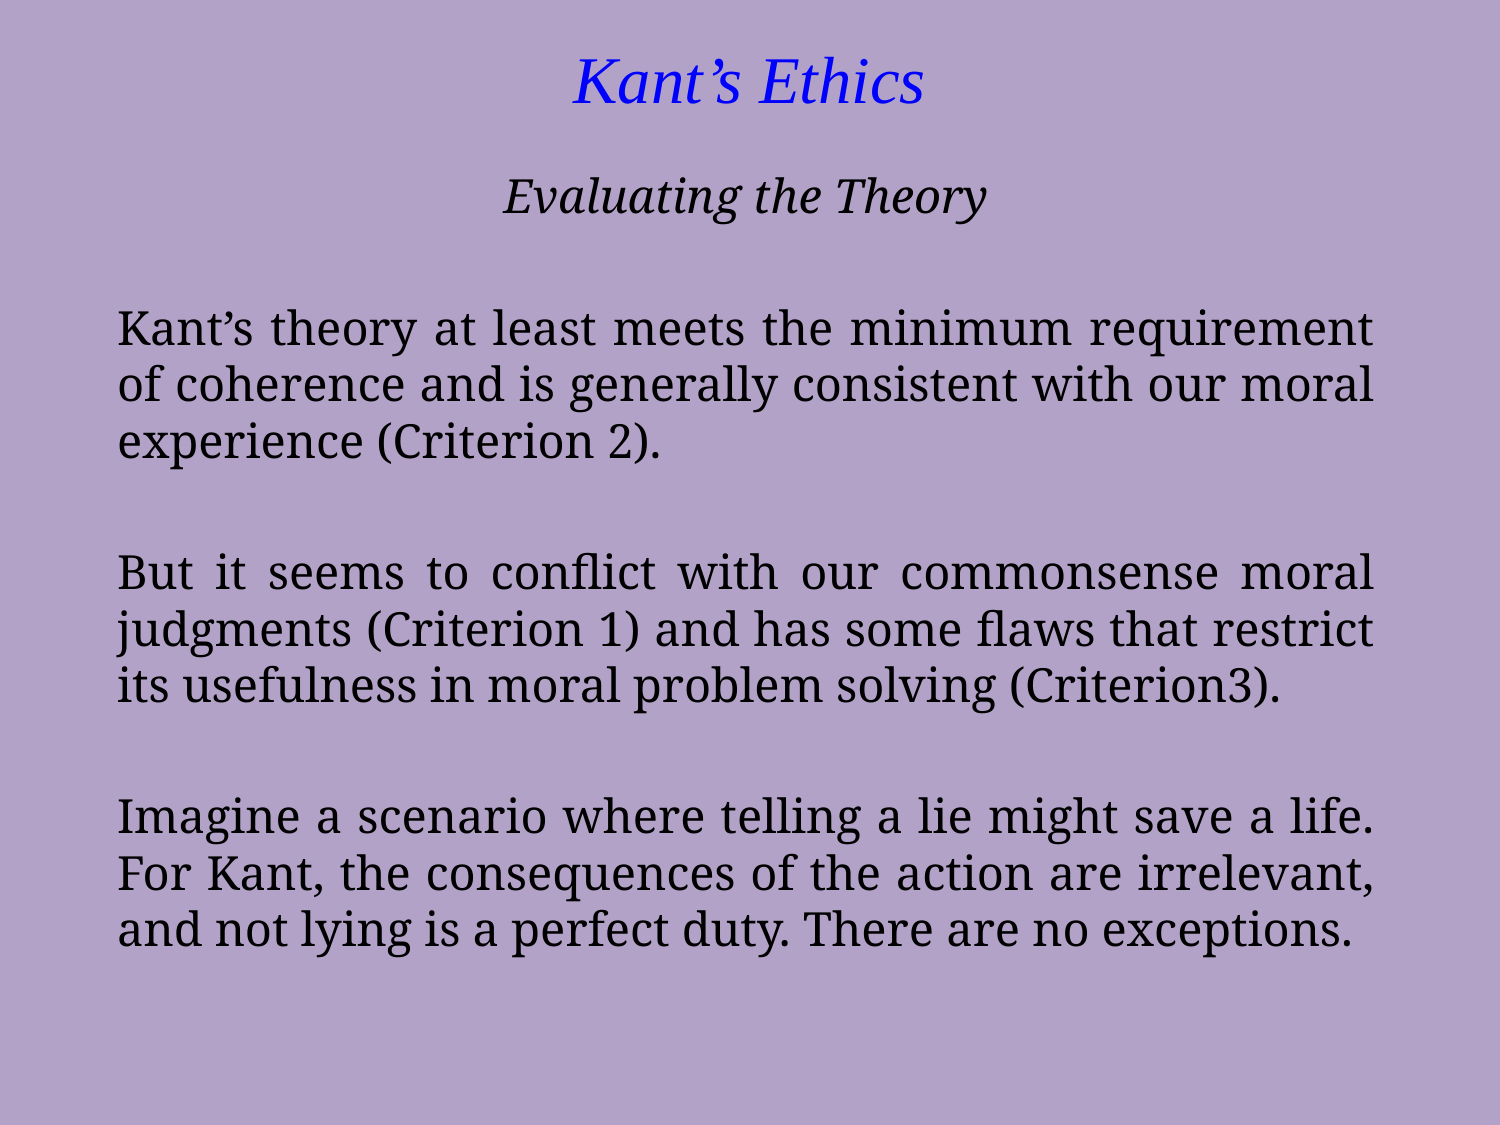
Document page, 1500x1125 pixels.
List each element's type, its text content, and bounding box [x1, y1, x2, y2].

text_box Kant’s Ethics [0, 29, 1500, 170]
subtitle Evaluating the Theory Kant’s theory at least meets the minimum requirement of coherence and is generally consistent with our moral experience (Criterion 2). But it seems to conflict with our commonsense moral judgments (Criterion 1) and has some flaws that restrict its usefulness in moral problem solving (Criterion3). Imagine a scenario where telling a lie might save a life. For Kant, the consequences of the action are irrelevant, and not lying is a perfect duty. There are no exceptions. [102, 170, 1391, 1027]
